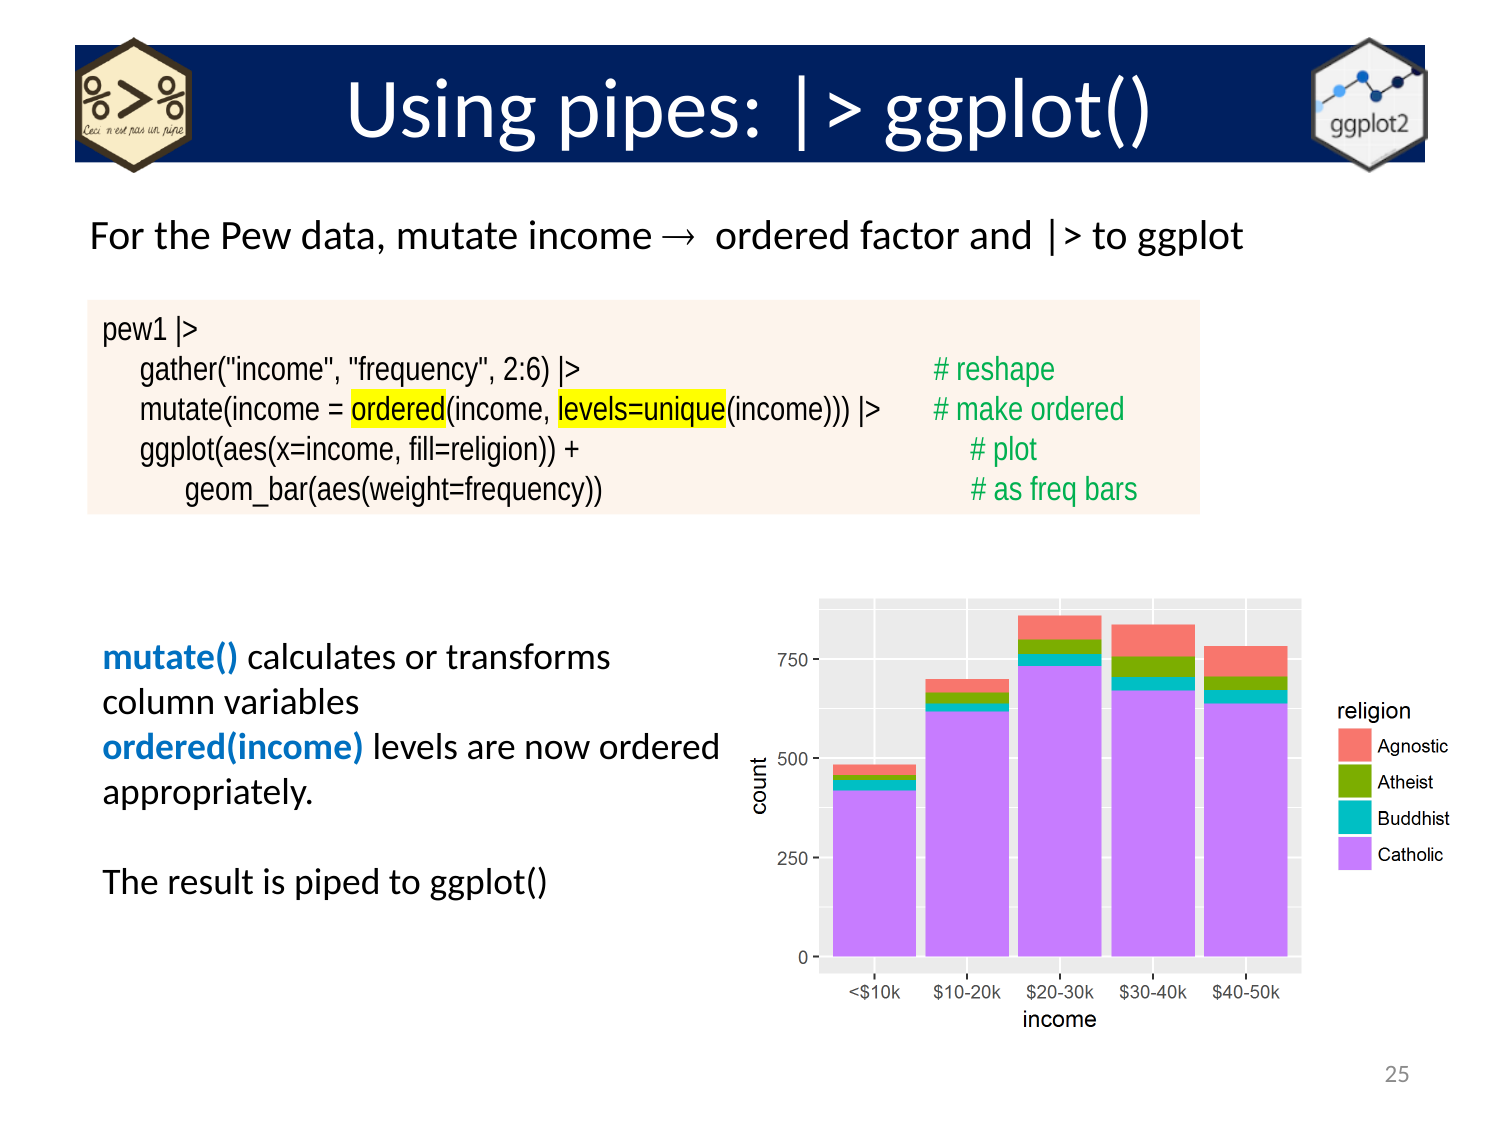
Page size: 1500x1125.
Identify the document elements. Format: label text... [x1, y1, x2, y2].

title Using pipes: |> ggplot() [197, 45, 1306, 163]
text_box mutate() calculates or transforms column variables ordered(income) levels are now ordered appropriately. The result is piped to ggplot() [87, 624, 732, 910]
picture [74, 37, 193, 173]
slide_number 25 [1074, 1047, 1425, 1103]
text_box For the Pew data, mutate income  ordered factor and |> to ggplot [74, 200, 1425, 265]
text_box pew1 |> gather("income", "frequency", 2:6) |> # reshape mutate(income = ordered(income, levels=unique(income))) |> # make ordered ggplot(aes(x=income, fill=religion)) + # plot geom_bar(aes(weight=frequency)) # as freq bars [87, 299, 1200, 515]
picture [737, 587, 1473, 1038]
picture [1311, 37, 1429, 173]
